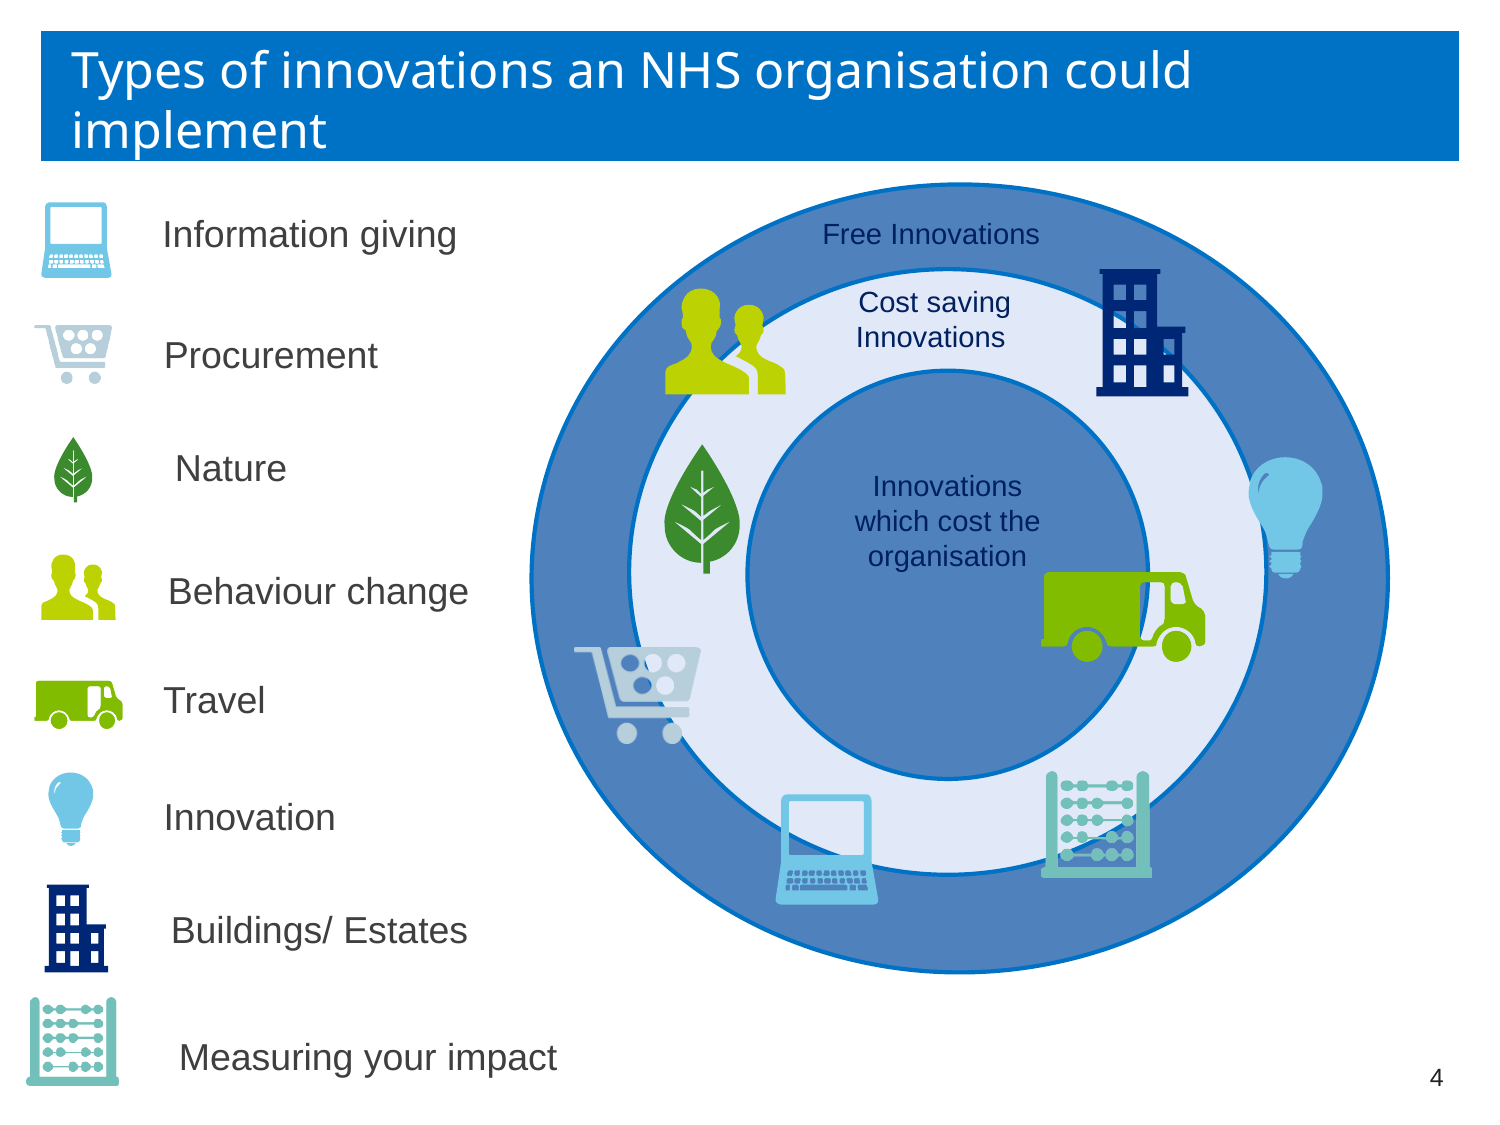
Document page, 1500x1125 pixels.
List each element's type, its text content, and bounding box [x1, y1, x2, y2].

picture [1041, 771, 1153, 879]
picture [26, 997, 119, 1087]
picture [44, 884, 109, 973]
text_box [874, 267, 1021, 275]
text_box Cost saving Innovations [775, 275, 1091, 361]
text_box Nature [160, 437, 303, 497]
slide_number 4 [1108, 1046, 1459, 1107]
text_box Measuring your impact [164, 1025, 573, 1086]
picture [574, 647, 701, 744]
picture [1096, 268, 1189, 397]
picture [665, 288, 786, 395]
picture [775, 794, 879, 905]
picture [53, 436, 93, 503]
picture [34, 325, 112, 384]
text_box Information giving [147, 202, 532, 263]
text_box Innovation [148, 785, 352, 846]
text_box Behaviour change [153, 559, 485, 619]
title Types of innovations an NHS organisation could implement [41, 31, 1459, 161]
picture [40, 554, 116, 620]
text_box [627, 361, 1269, 877]
text_box Innovations which cost the organisation [817, 459, 1078, 580]
picture [47, 772, 94, 847]
text_box Buildings/ Estates [156, 898, 484, 959]
picture [1247, 457, 1323, 579]
picture [40, 202, 112, 279]
picture [1041, 571, 1206, 662]
picture [34, 680, 123, 730]
text_box Procurement [148, 323, 393, 383]
text_box [745, 368, 1151, 782]
text_box Travel [148, 668, 292, 729]
text_box [529, 182, 1391, 975]
text_box Free Innovations [795, 208, 1068, 258]
picture [663, 444, 740, 574]
